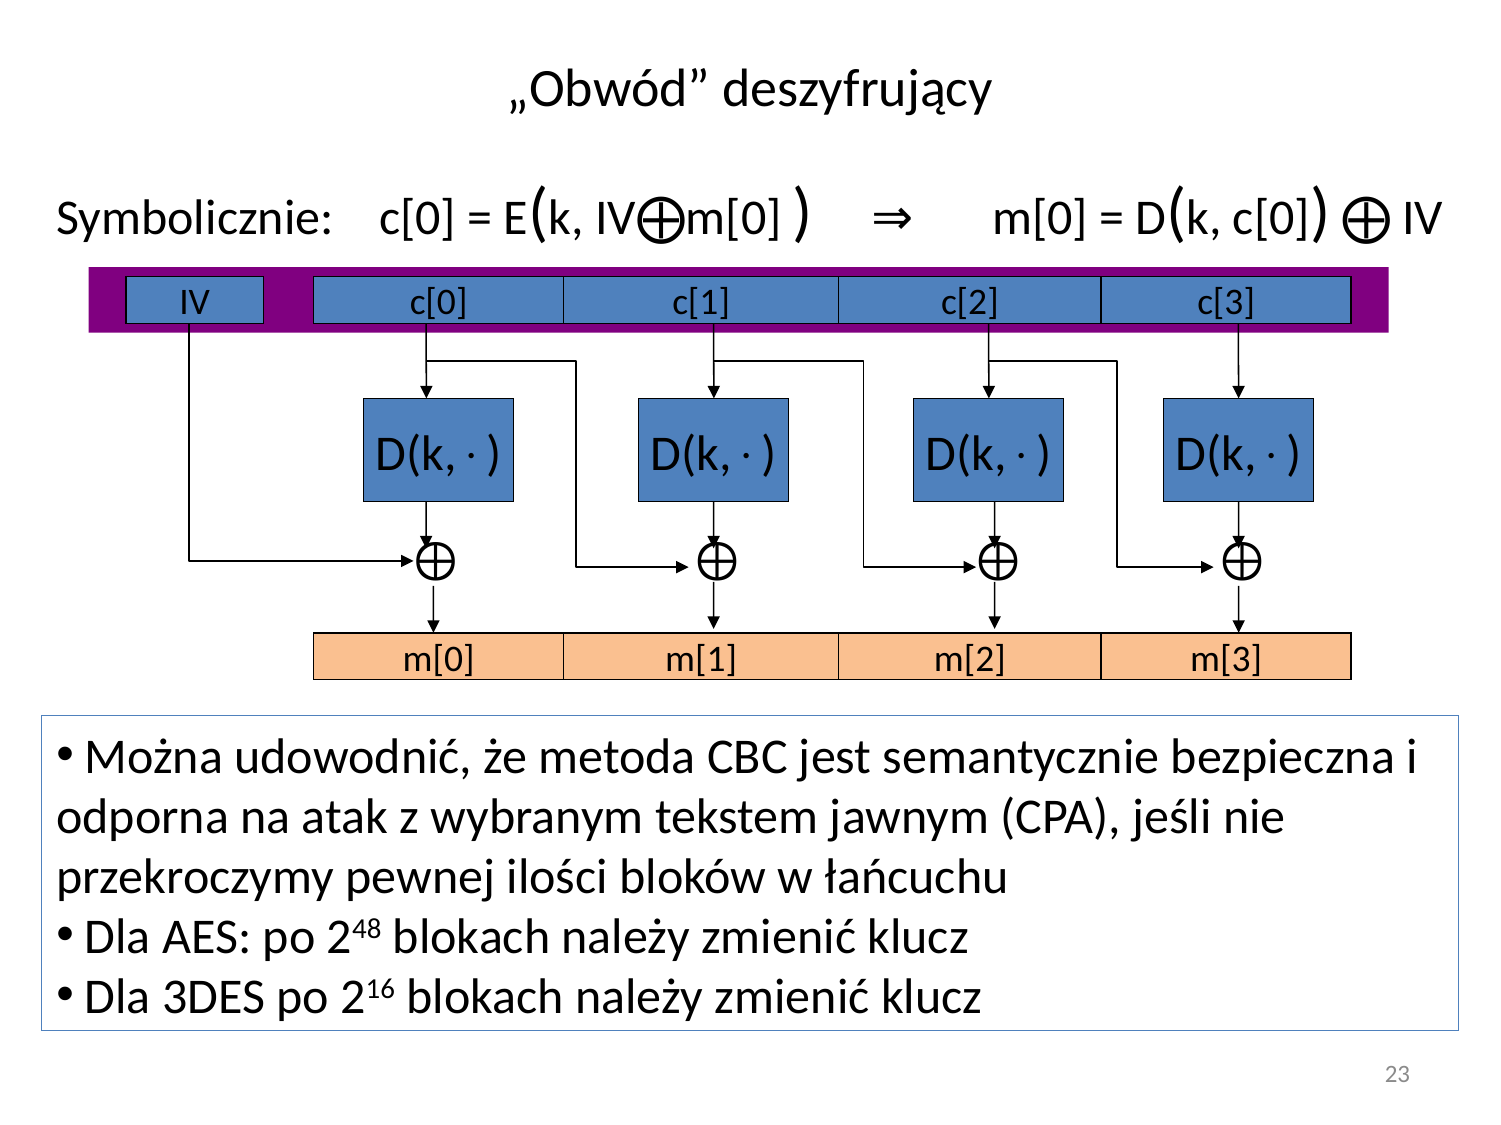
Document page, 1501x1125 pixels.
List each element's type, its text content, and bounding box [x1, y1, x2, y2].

slide_number 23 [1075, 1042, 1426, 1103]
text_box Symbolicznie: c[0] = E(k, IV⨁m[0] ) ⇒ m[0] = D(k, c[0]) ⨁ IV [41, 160, 1459, 256]
title „Obwód” deszyfrujący [75, 45, 1426, 126]
text_box Można udowodnić, że metoda CBC jest semantycznie bezpieczna i odporna na atak z wybranym tekstem jawnym (CPA), jeśli nie przekroczymy pewnej ilości bloków w łańcuchu Dla AES: po 248 blokach należy zmienić klucz Dla 3DES po 216 blokach należy zmienić klucz [41, 715, 1459, 1031]
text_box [88, 266, 1389, 680]
